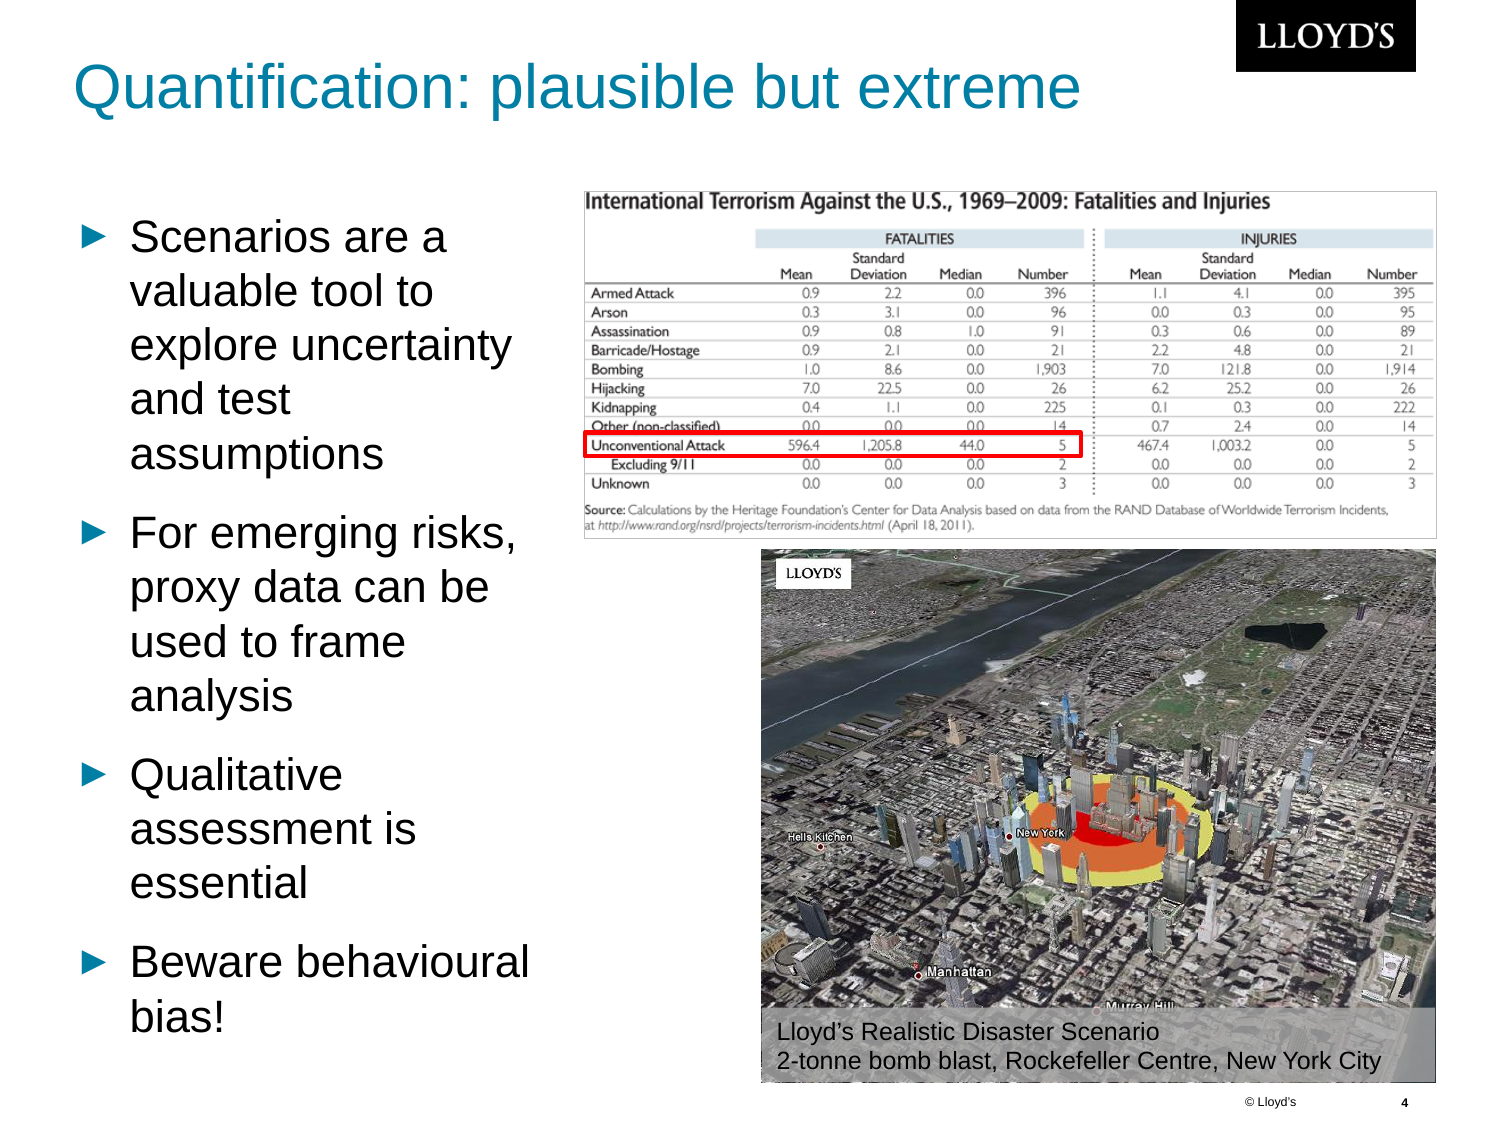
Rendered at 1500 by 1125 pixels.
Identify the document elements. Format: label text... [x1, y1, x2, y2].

picture [584, 191, 1438, 540]
list Scenarios are a valuable tool to explore uncertainty and test assumptions For emerging risks, proxy data can be used to frame analysis Qualitative assessment is essential Beware behavioural bias! [73, 206, 550, 1046]
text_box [761, 549, 1436, 1084]
title Quantification: plausible but extreme [73, 54, 1300, 185]
picture [1236, 0, 1416, 72]
